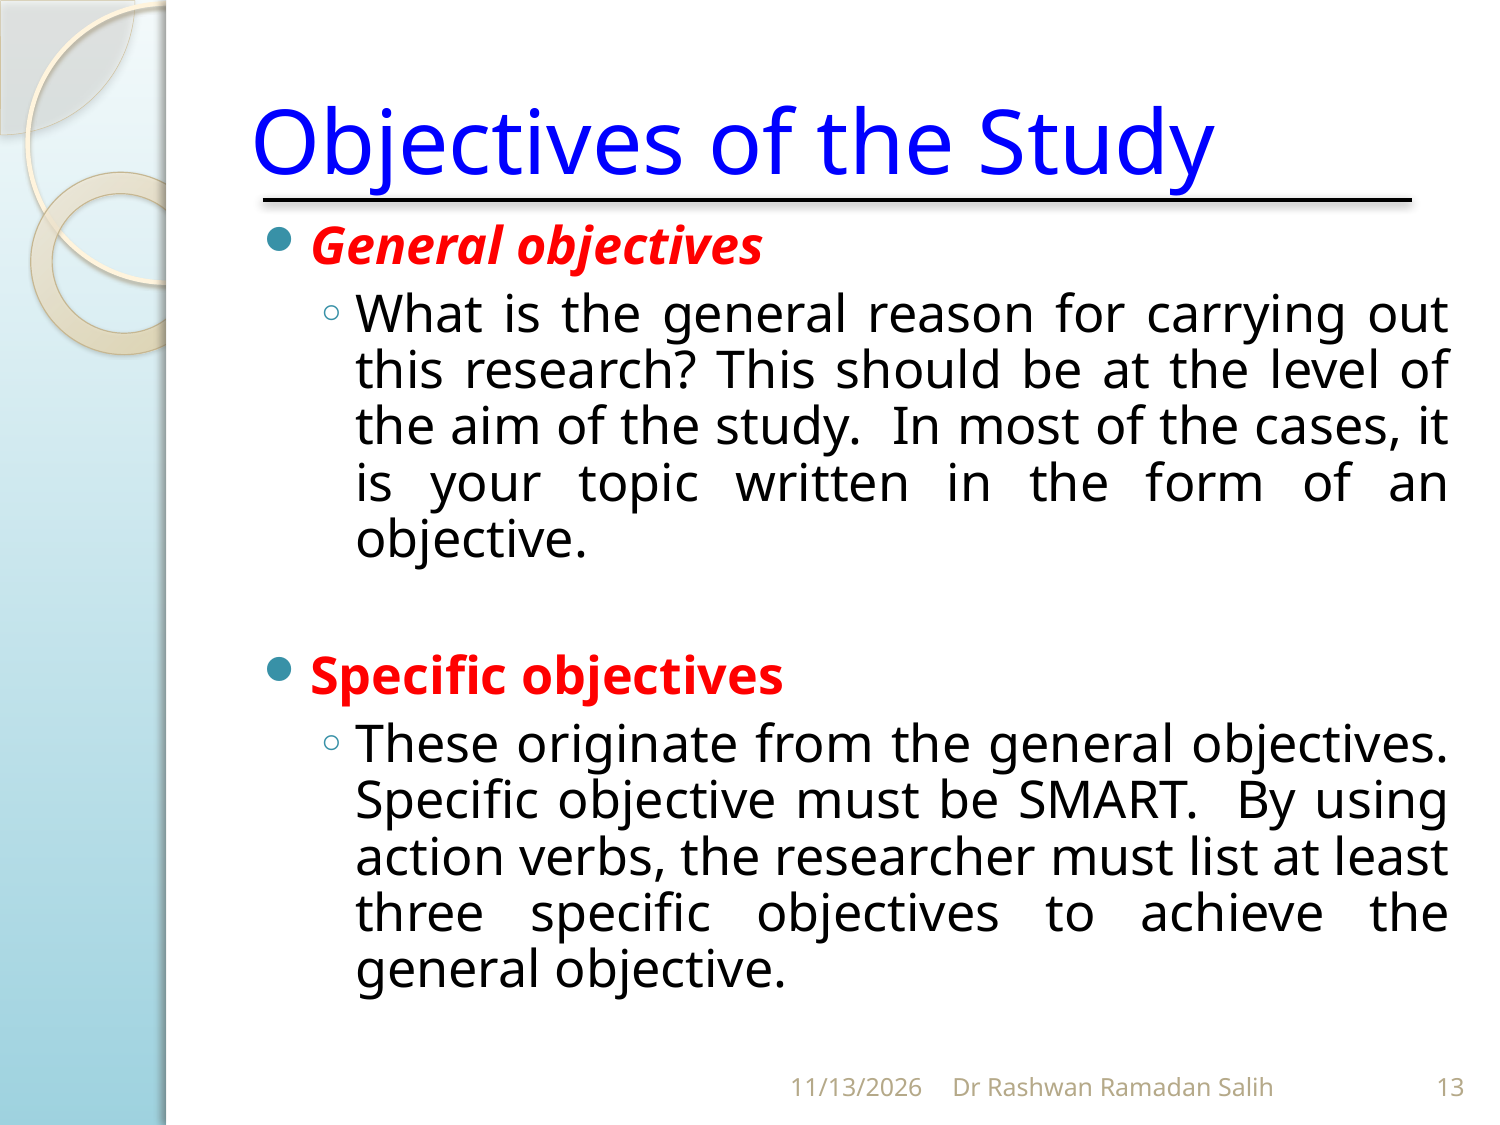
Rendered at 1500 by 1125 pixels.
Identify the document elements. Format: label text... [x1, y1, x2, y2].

footer Dr Rashwan Ramadan Salih [937, 1034, 1413, 1113]
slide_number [587, 1034, 937, 1113]
title Objectives of the Study [235, 45, 1466, 212]
slide_number 13 [1413, 1034, 1488, 1113]
list General objectives What is the general reason for carrying out this research? This should be at the level of the aim of the study. In most of the cases, it is your topic written in the form of an objective. Specific objectives These originate from the general objectives. Specific objective must be SMART. By using action verbs, the researcher must list at least three specific objectives to achieve the general objective. [235, 212, 1466, 1000]
